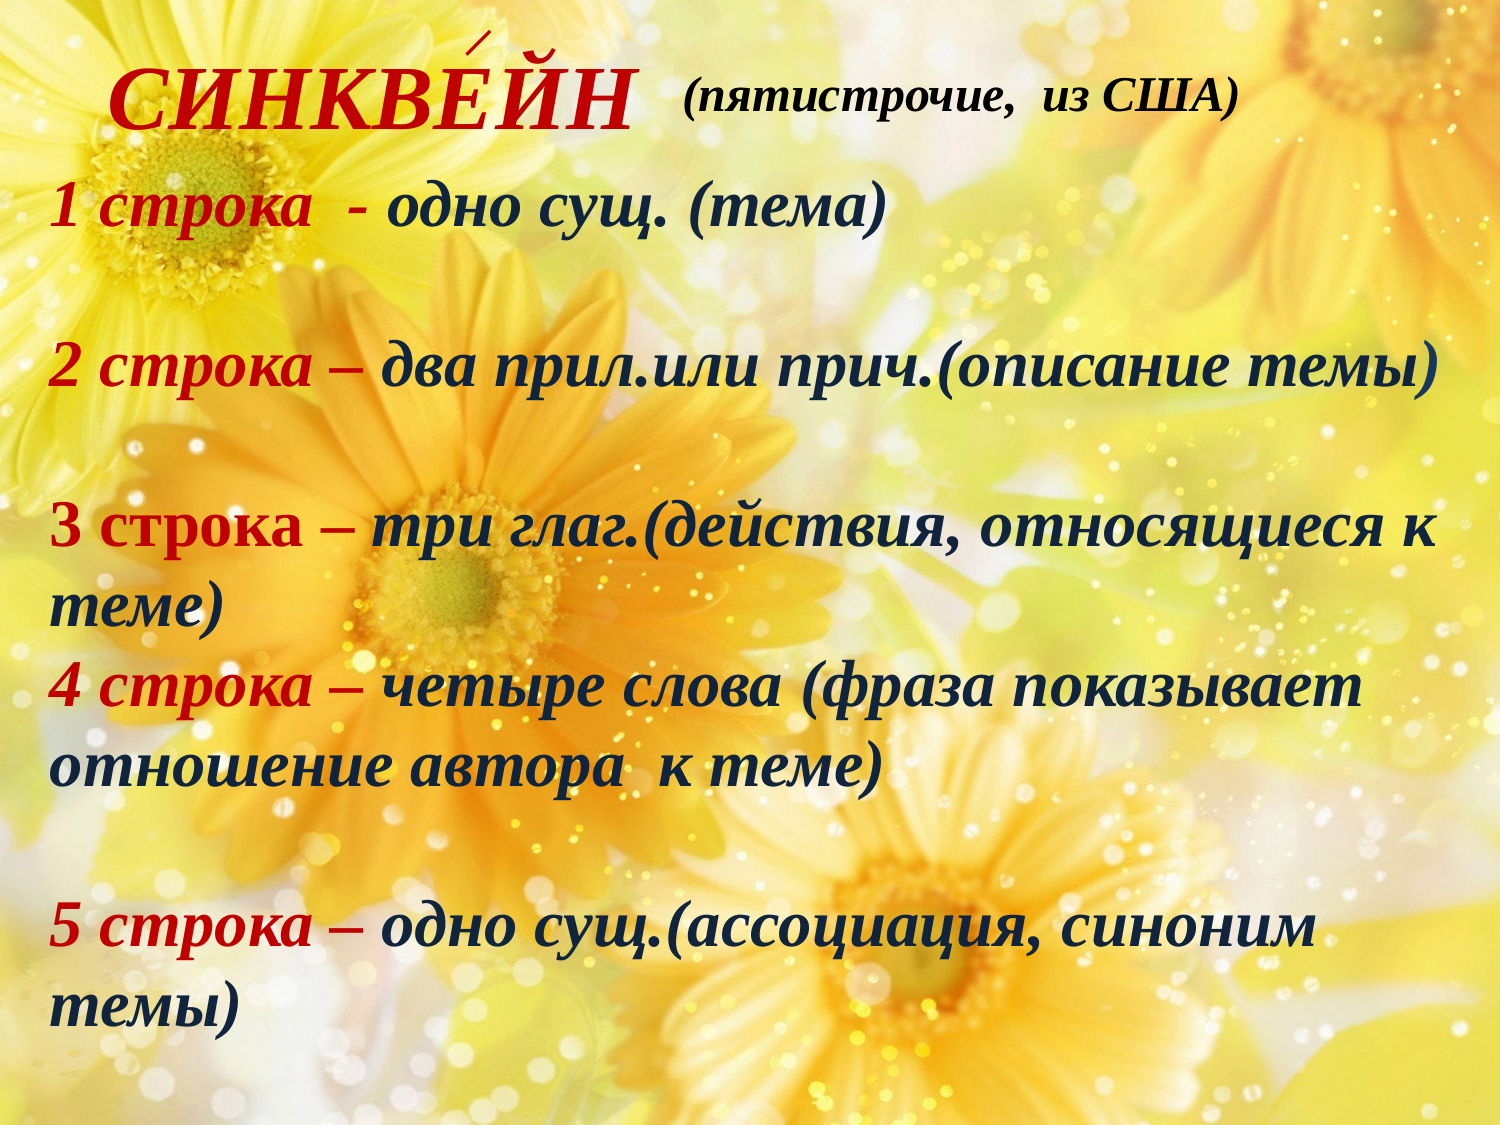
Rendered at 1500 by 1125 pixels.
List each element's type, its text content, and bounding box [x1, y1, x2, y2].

text_box (пятистрочие, из США) [667, 54, 1388, 130]
text_box 1 строка - одно сущ. (тема) 2 строка – два прил.или прич.(описание темы) 3 строка – три глаг.(действия, относящиеся к теме) 4 строка – четыре слова (фраза показывает отношение автора к теме) 5 строка – одно сущ.(ассоциация, синоним темы) [35, 152, 1465, 1047]
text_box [466, 30, 491, 55]
text_box СИНКВЕЙН [41, 30, 1377, 152]
picture [0, 0, 1500, 1125]
